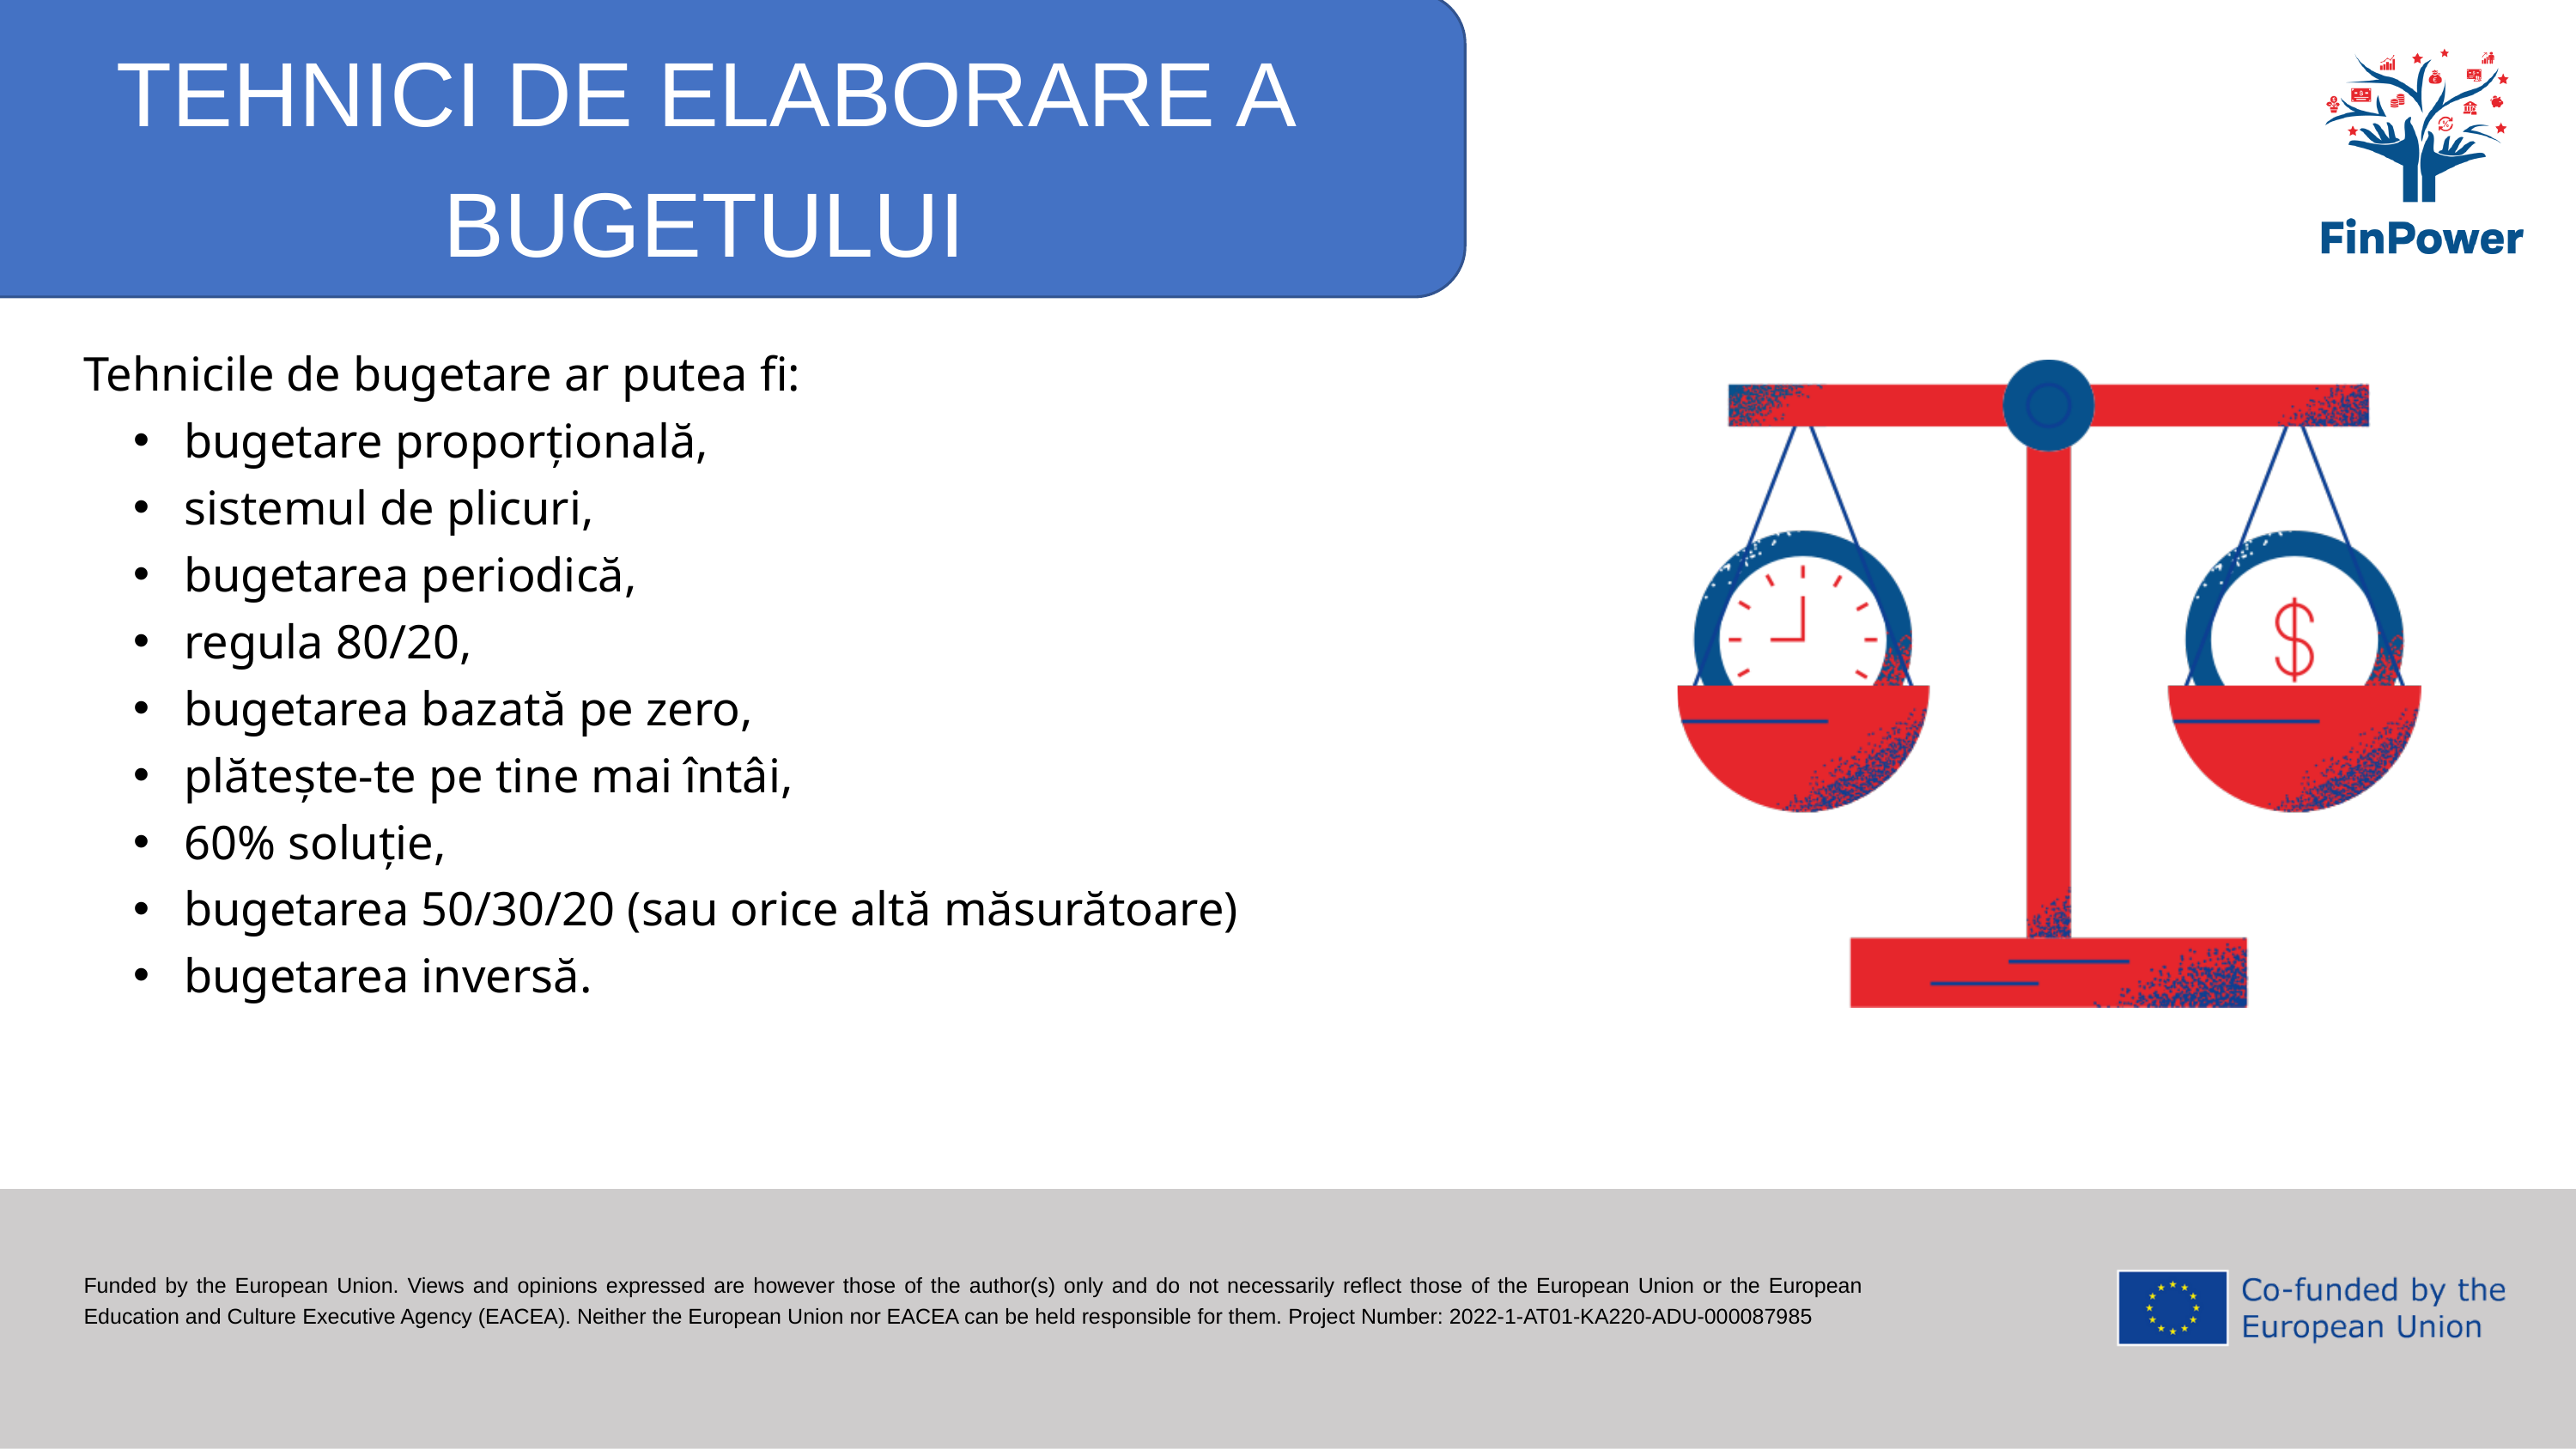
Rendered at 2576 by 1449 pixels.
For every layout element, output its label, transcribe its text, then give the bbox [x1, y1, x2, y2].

text_box [1677, 360, 2421, 1008]
text_box Funded by the European Union. Views and opinions expressed are however those of the author(s) only and do not necessarily reflect those of the European Union or the European Education and Culture Executive Agency (EACEA). Neither the European Union nor EACEA can be held responsible for them. Project Number: 2022-1-AT01-KA220-ADU-000087985 [83, 1266, 1867, 1375]
text_box [2094, 1247, 2543, 1369]
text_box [0, 0, 1467, 299]
text_box Tehnicile de bugetare ar putea fi: bugetare proporțională, sistemul de plicuri, bugetarea periodică, regula 80/20, bugetarea bazată pe zero, plătește-te pe tine mai întâi, 60% soluție, bugetarea 50/30/20 (sau orice altă măsurătoare) bugetarea inversă. [83, 333, 2176, 1137]
text_box [2318, 37, 2524, 266]
text_box [0, 1189, 2576, 1449]
